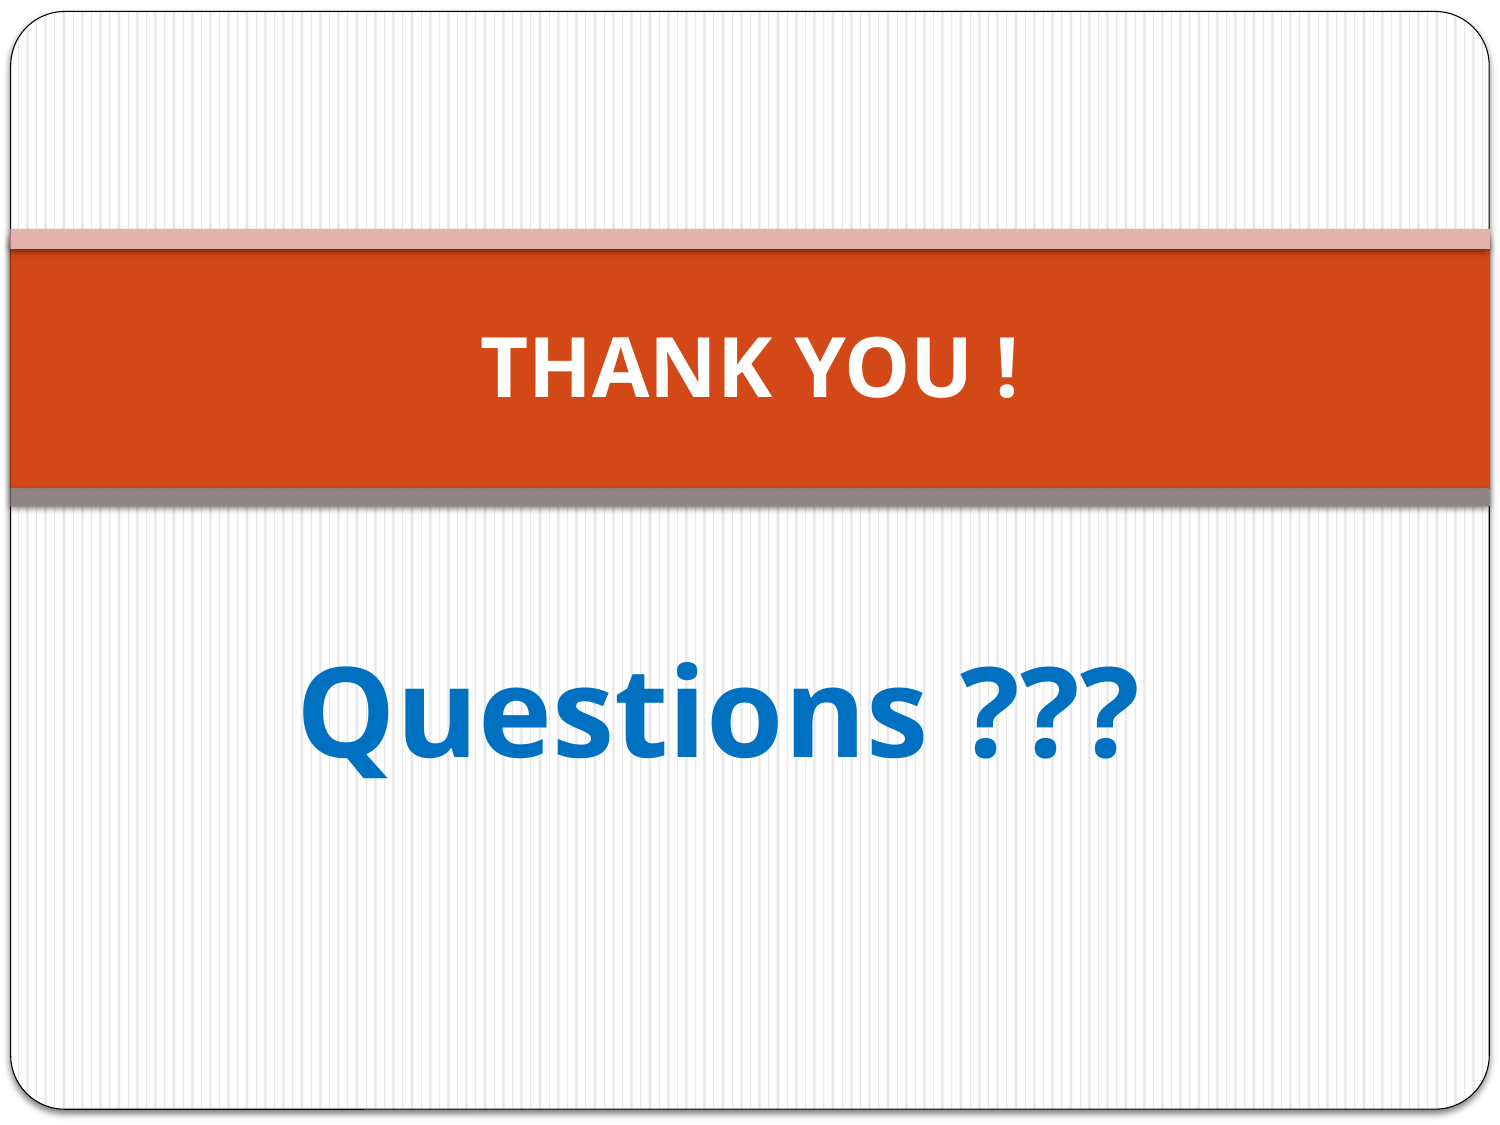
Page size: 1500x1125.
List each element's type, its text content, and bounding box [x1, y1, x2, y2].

title THANK YOU ! [75, 247, 1425, 489]
text_box Questions ??? [199, 624, 1238, 790]
